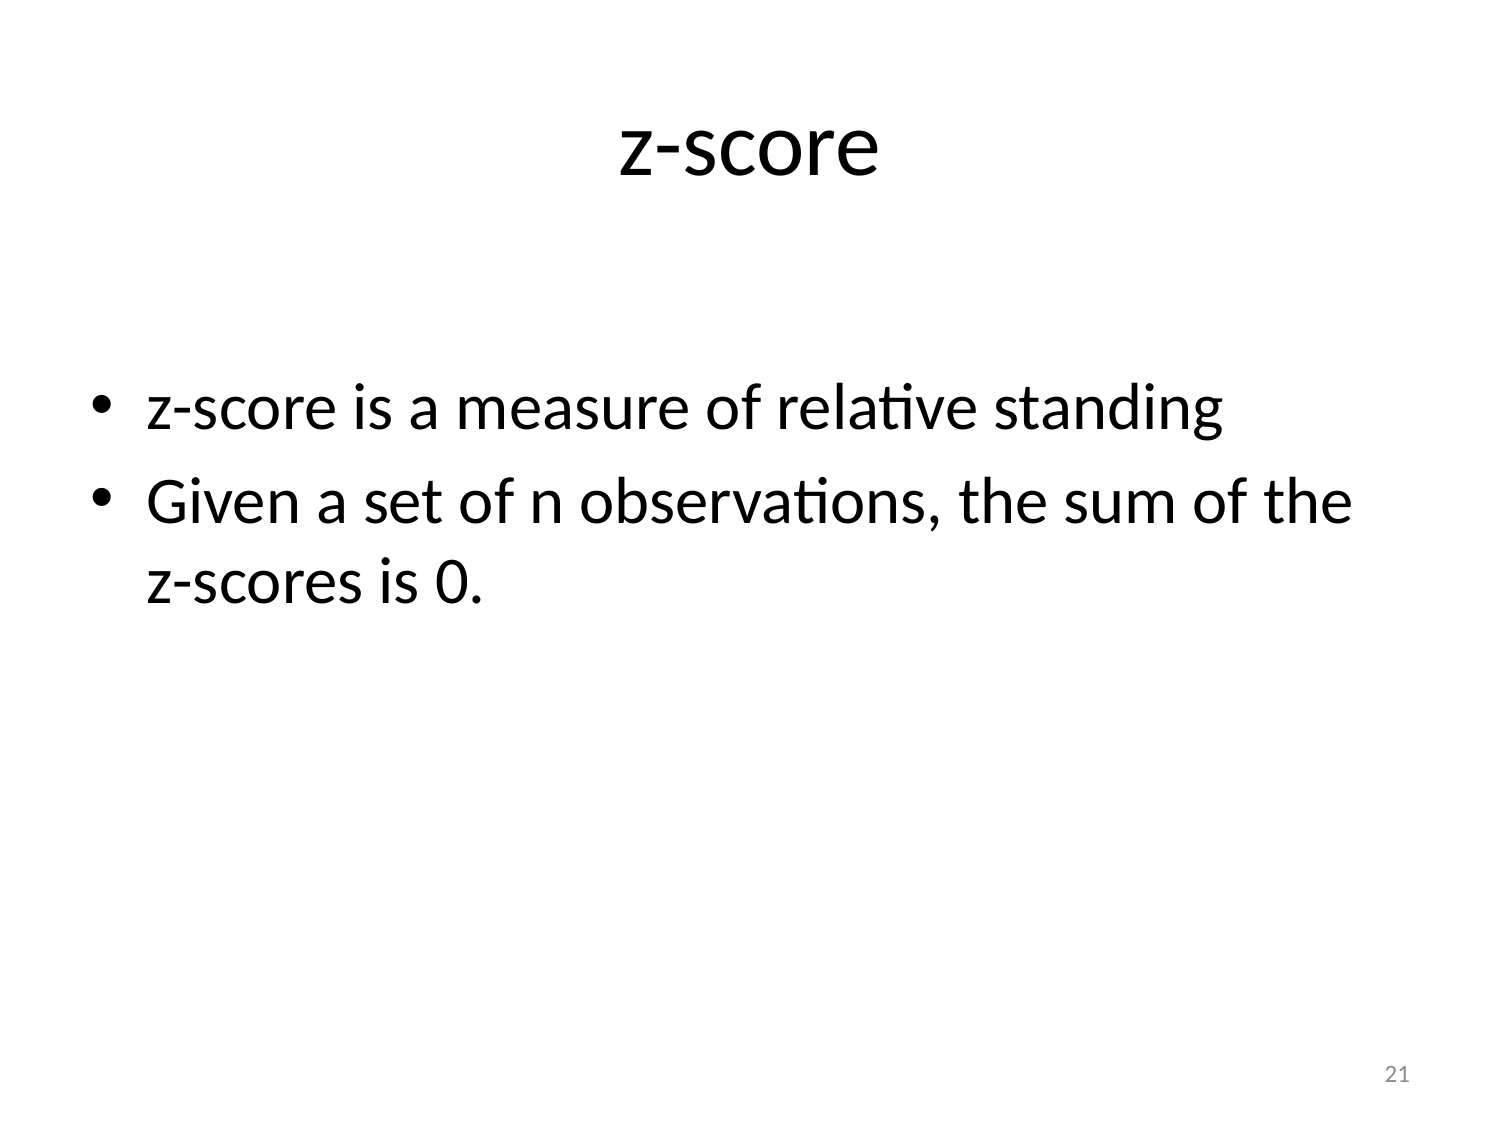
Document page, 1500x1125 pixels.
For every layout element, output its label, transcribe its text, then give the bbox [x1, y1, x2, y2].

slide_number 21 [1074, 1042, 1425, 1103]
title z-score [75, 45, 1425, 233]
